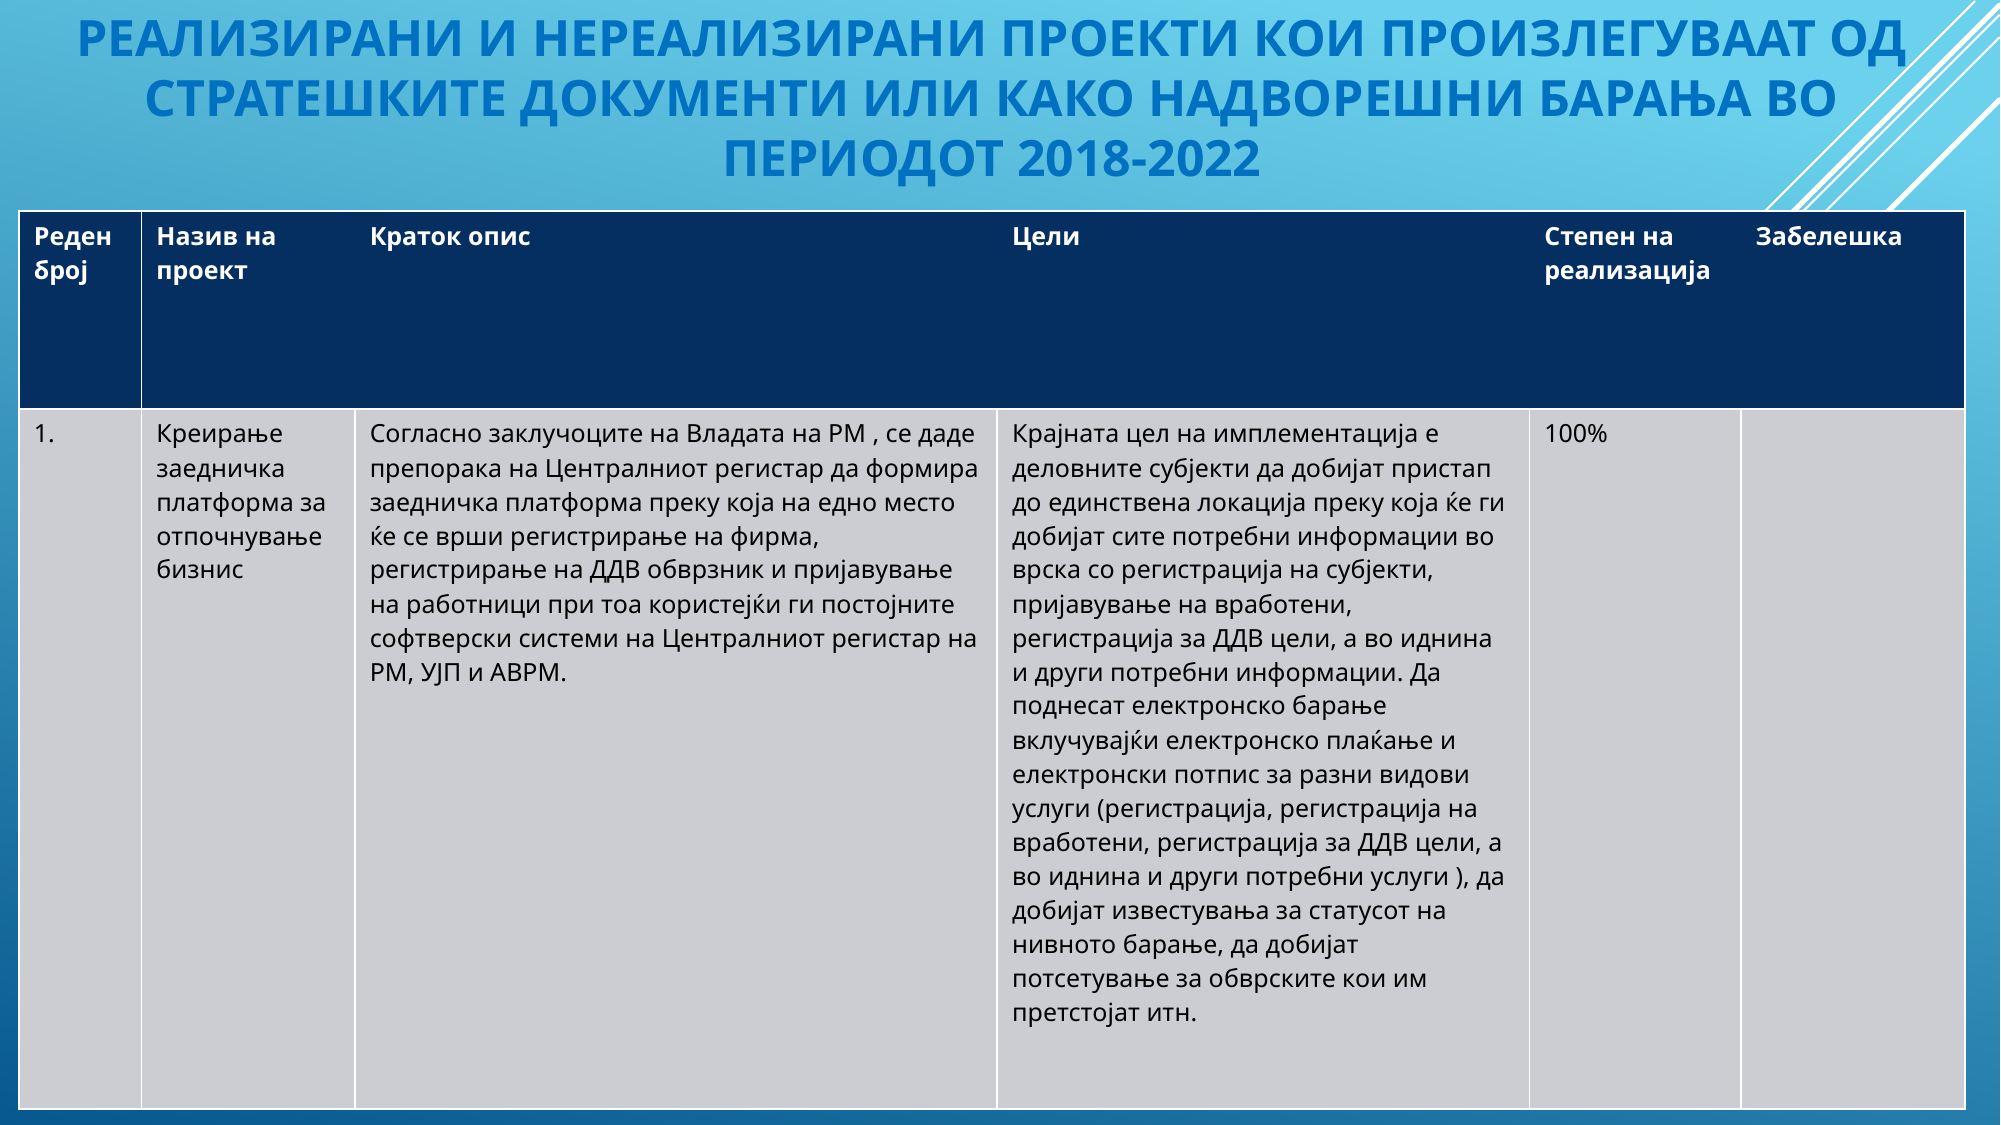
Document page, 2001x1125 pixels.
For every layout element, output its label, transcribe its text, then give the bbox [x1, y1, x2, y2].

table_header Краток опис [355, 212, 997, 408]
table_cell Креирање заедничка платформа за отпочнување бизнис [142, 410, 354, 1108]
table_header Реден број [20, 212, 141, 408]
title реализирани и нереализирани проекти кои произлегуваат од стратешките документи или како надворешни барања во периодот 2018-2022 [19, 14, 1965, 195]
table_header Забелешка [1741, 212, 1964, 408]
table_cell 100% [1530, 410, 1740, 1108]
table_header Цели [997, 212, 1529, 408]
table_header Степен на реализација [1529, 212, 1741, 408]
table_header Назив на проект [142, 212, 355, 408]
table_cell Крајната цел на имплементација е деловните субјекти да добијат пристап до единствена локација преку која ќе ги добијат сите потребни информации во врска со регистрација на субјекти, пријавување на вработени, регистрација за ДДВ цели, а во иднина и други потребни информации. Да поднесат електронско барање вклучувајќи електронско плаќање и електронски потпис за разни видови услуги (регистрација, регистрација на вработени, регистрација за ДДВ цели, а во иднина и други потребни услуги ), да добијат известувања за статусот на нивното барање, да добијат потсетување за обврските кои им претстојат итн. [998, 410, 1529, 1108]
table_cell [1742, 410, 1964, 1108]
table_cell Согласно заклучоците на Владата на РМ , се даде препорака на Централниот регистар да формира заедничка платформа преку која на едно место ќе се врши регистрирање на фирма, регистрирање на ДДВ обврзник и пријавување на работници при тоа користејќи ги постојните софтверски системи на Централниот регистар на РМ, УЈП и АВРМ. [356, 410, 996, 1108]
table_cell 1. [20, 410, 141, 1108]
